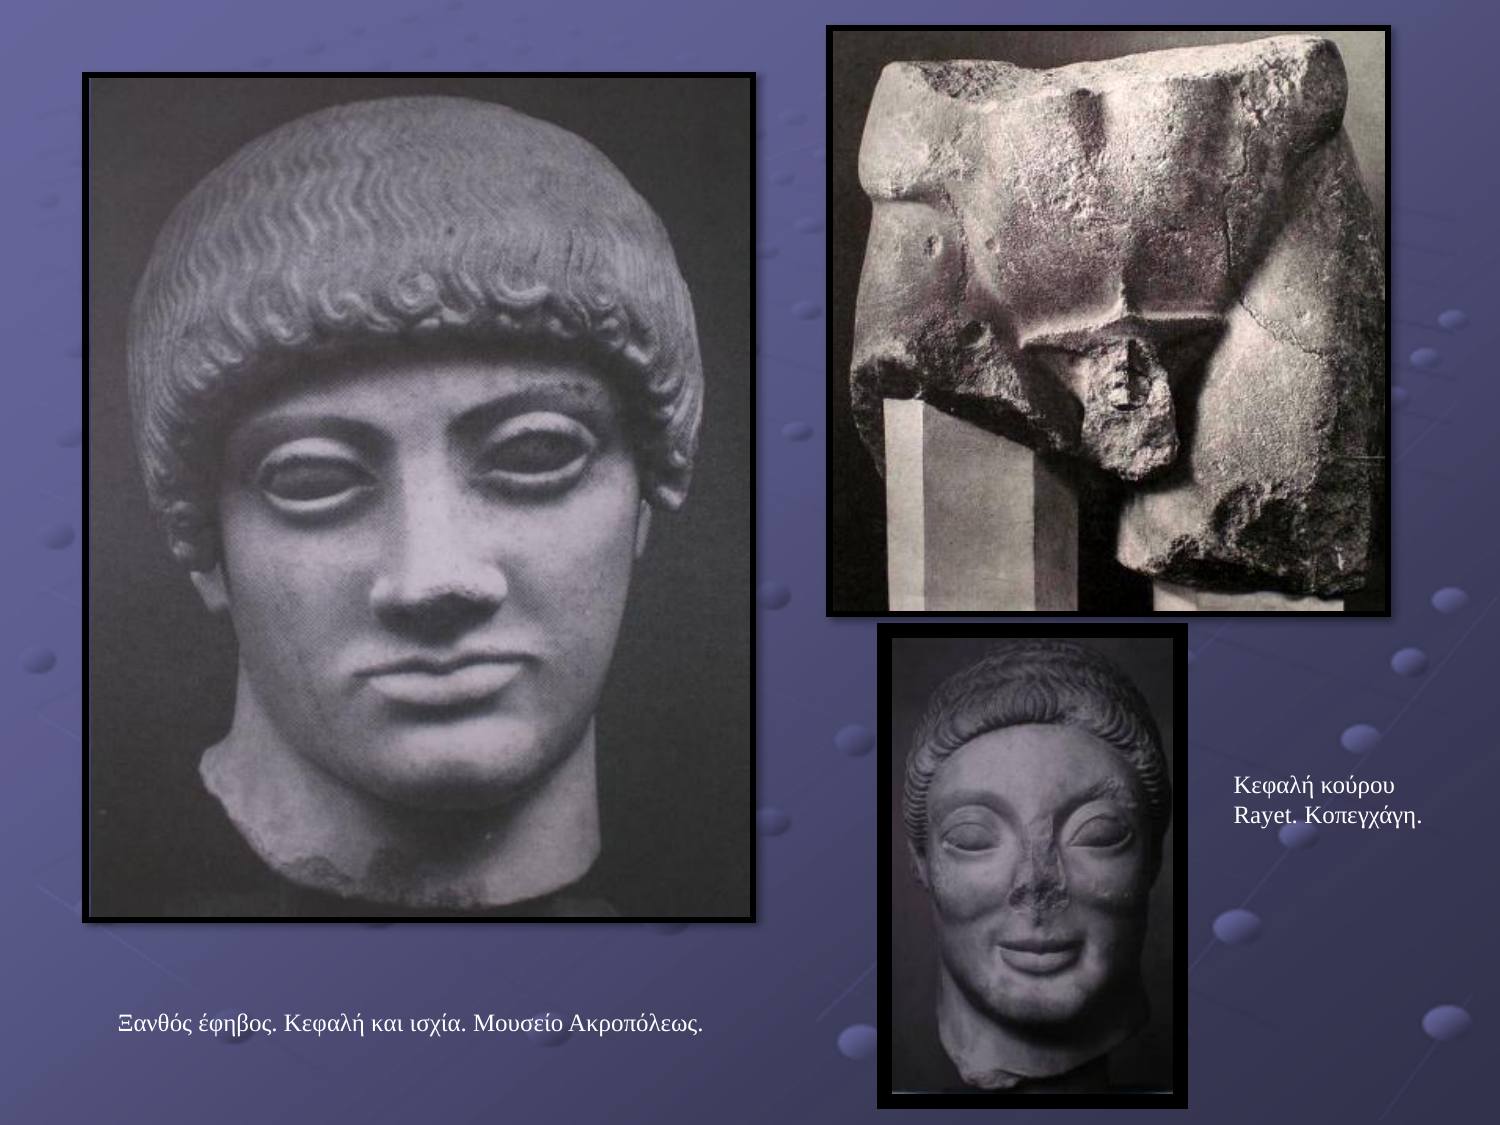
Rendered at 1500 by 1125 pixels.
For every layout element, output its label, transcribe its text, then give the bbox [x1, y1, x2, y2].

text_box Ξανθός έφηβος. Κεφαλή και ισχία. Μουσείο Ακροπόλεως. [102, 999, 736, 1045]
text_box Κεφαλή κούρου Rayet. Κοπεγχάγη. [1218, 761, 1465, 837]
picture [0, 0, 1500, 1125]
